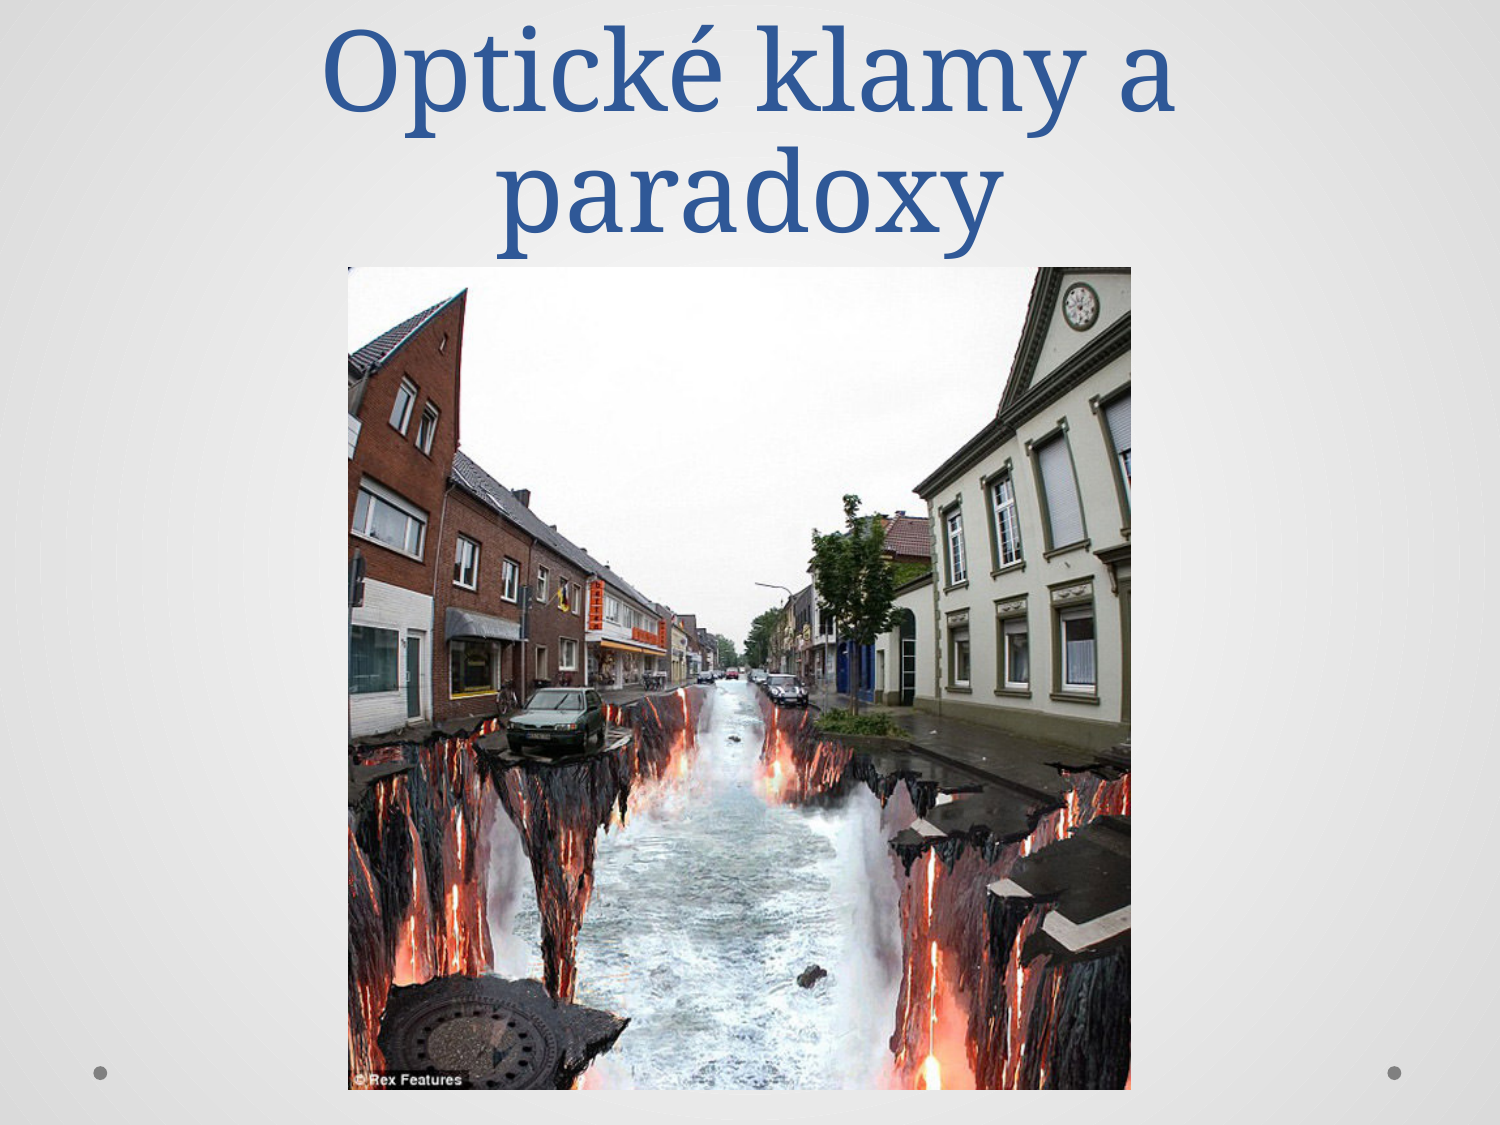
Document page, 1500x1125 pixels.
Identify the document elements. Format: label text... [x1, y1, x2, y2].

picture [348, 266, 1131, 1090]
title Optické klamy a paradoxy [75, 0, 1425, 263]
